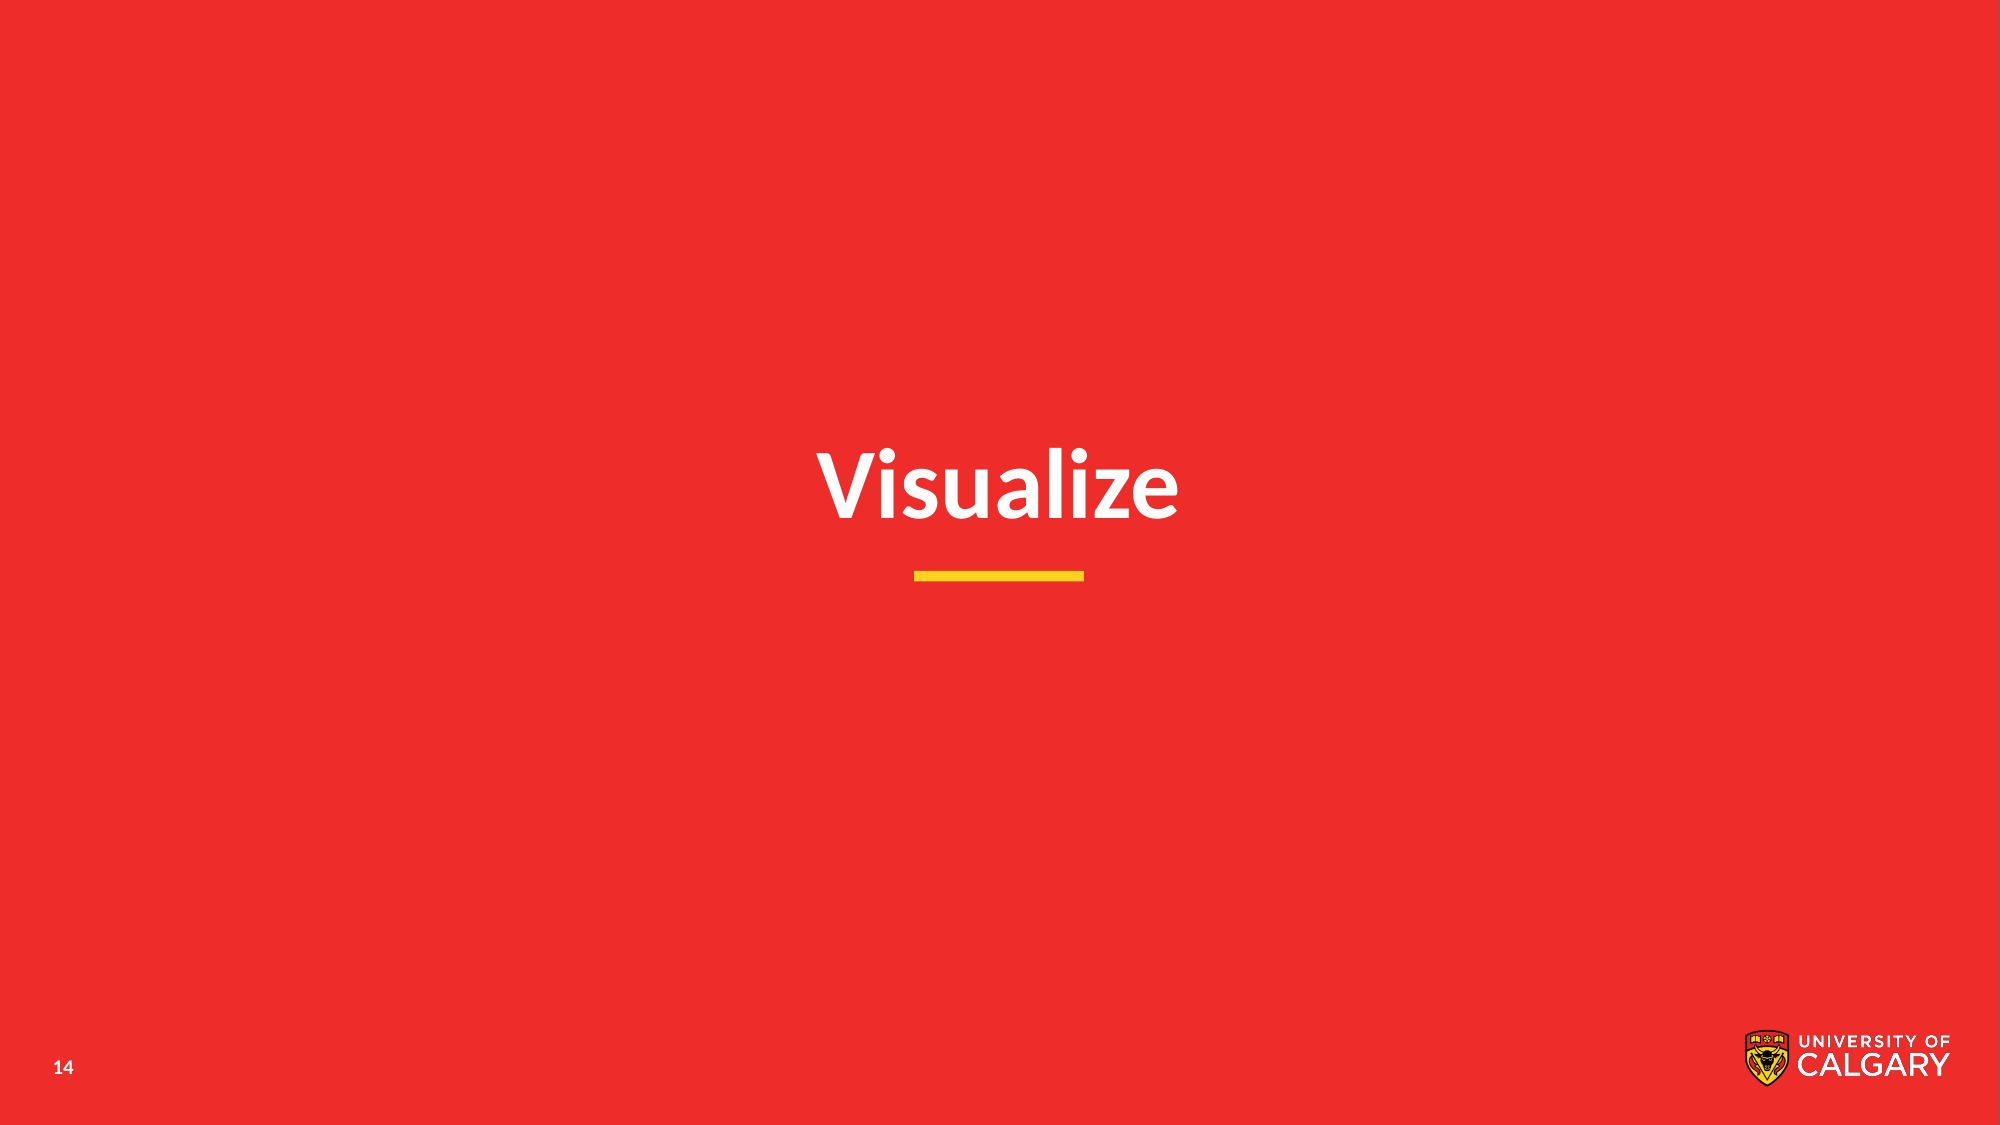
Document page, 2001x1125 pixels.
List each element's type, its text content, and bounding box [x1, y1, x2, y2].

picture [1722, 1012, 1973, 1099]
title Visualize [136, 301, 1862, 548]
